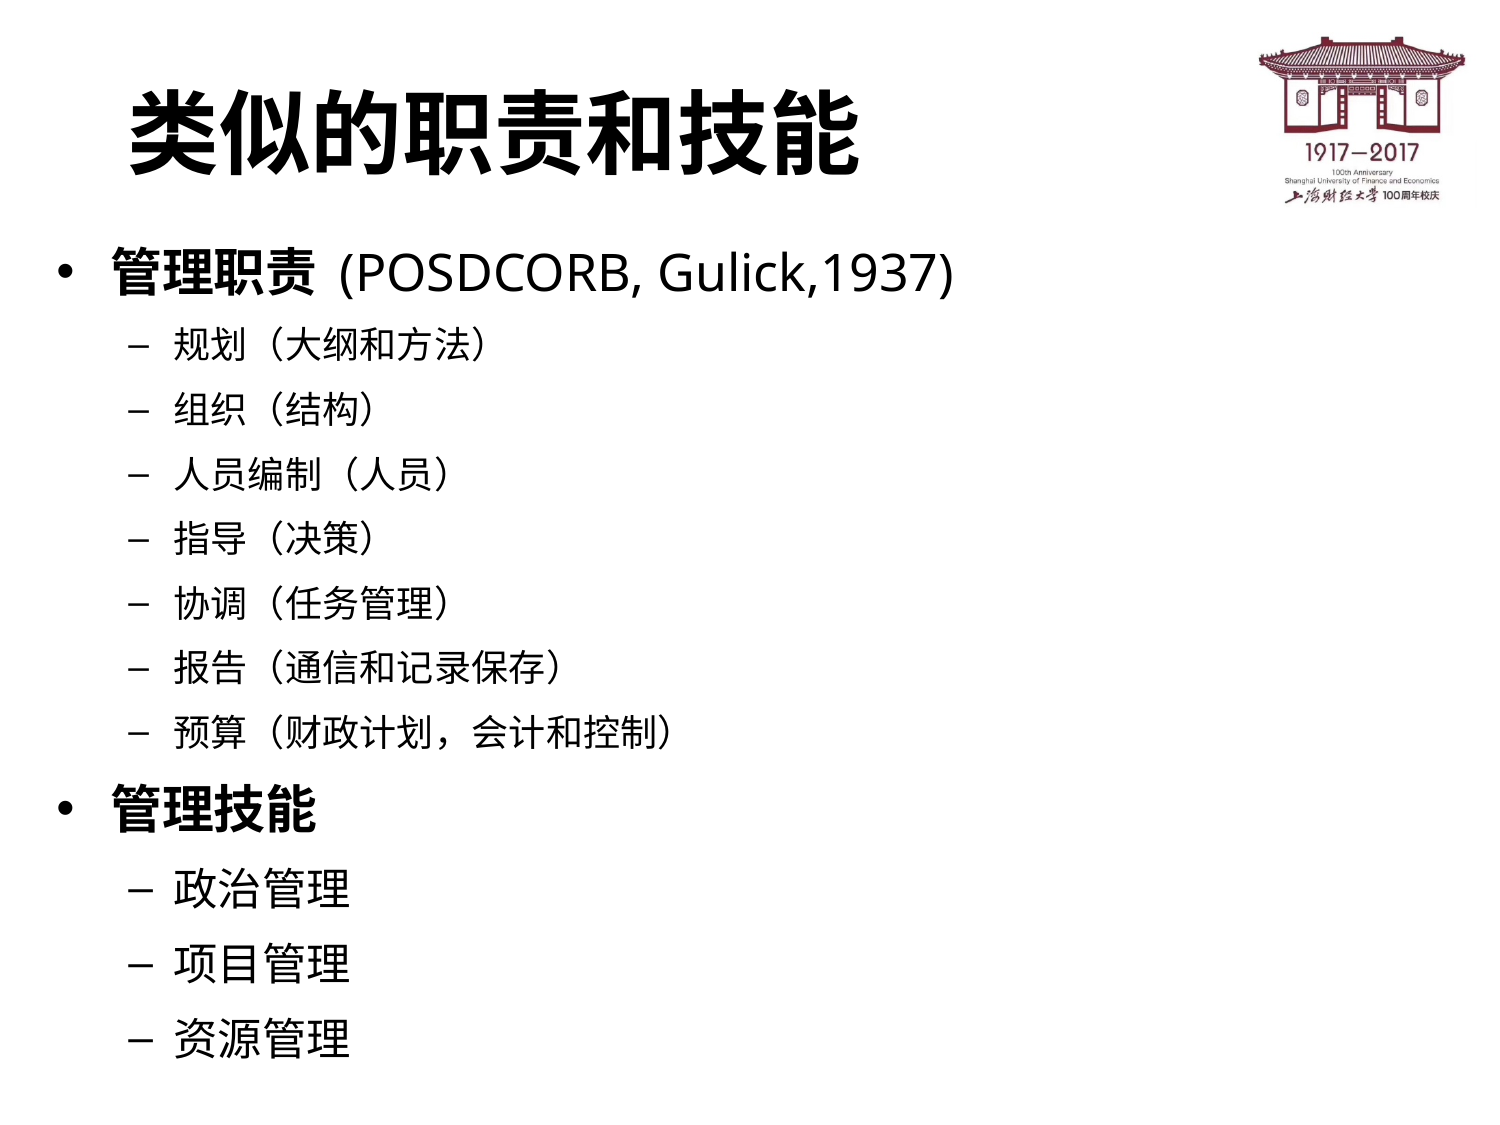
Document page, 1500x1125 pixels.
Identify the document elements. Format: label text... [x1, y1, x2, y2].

title 类似的职责和技能 [112, 50, 1388, 213]
list 管理职责 (POSDCORB, Gulick,1937) 规划（大纲和方法） 组织（结构） 人员编制（人员） 指导（决策） 协调（任务管理） 报告（通信和记录保存） 预算（财政计划，会计和控制） 管理技能 政治管理 项目管理 资源管理 [41, 219, 1436, 1072]
picture [1246, 0, 1477, 208]
